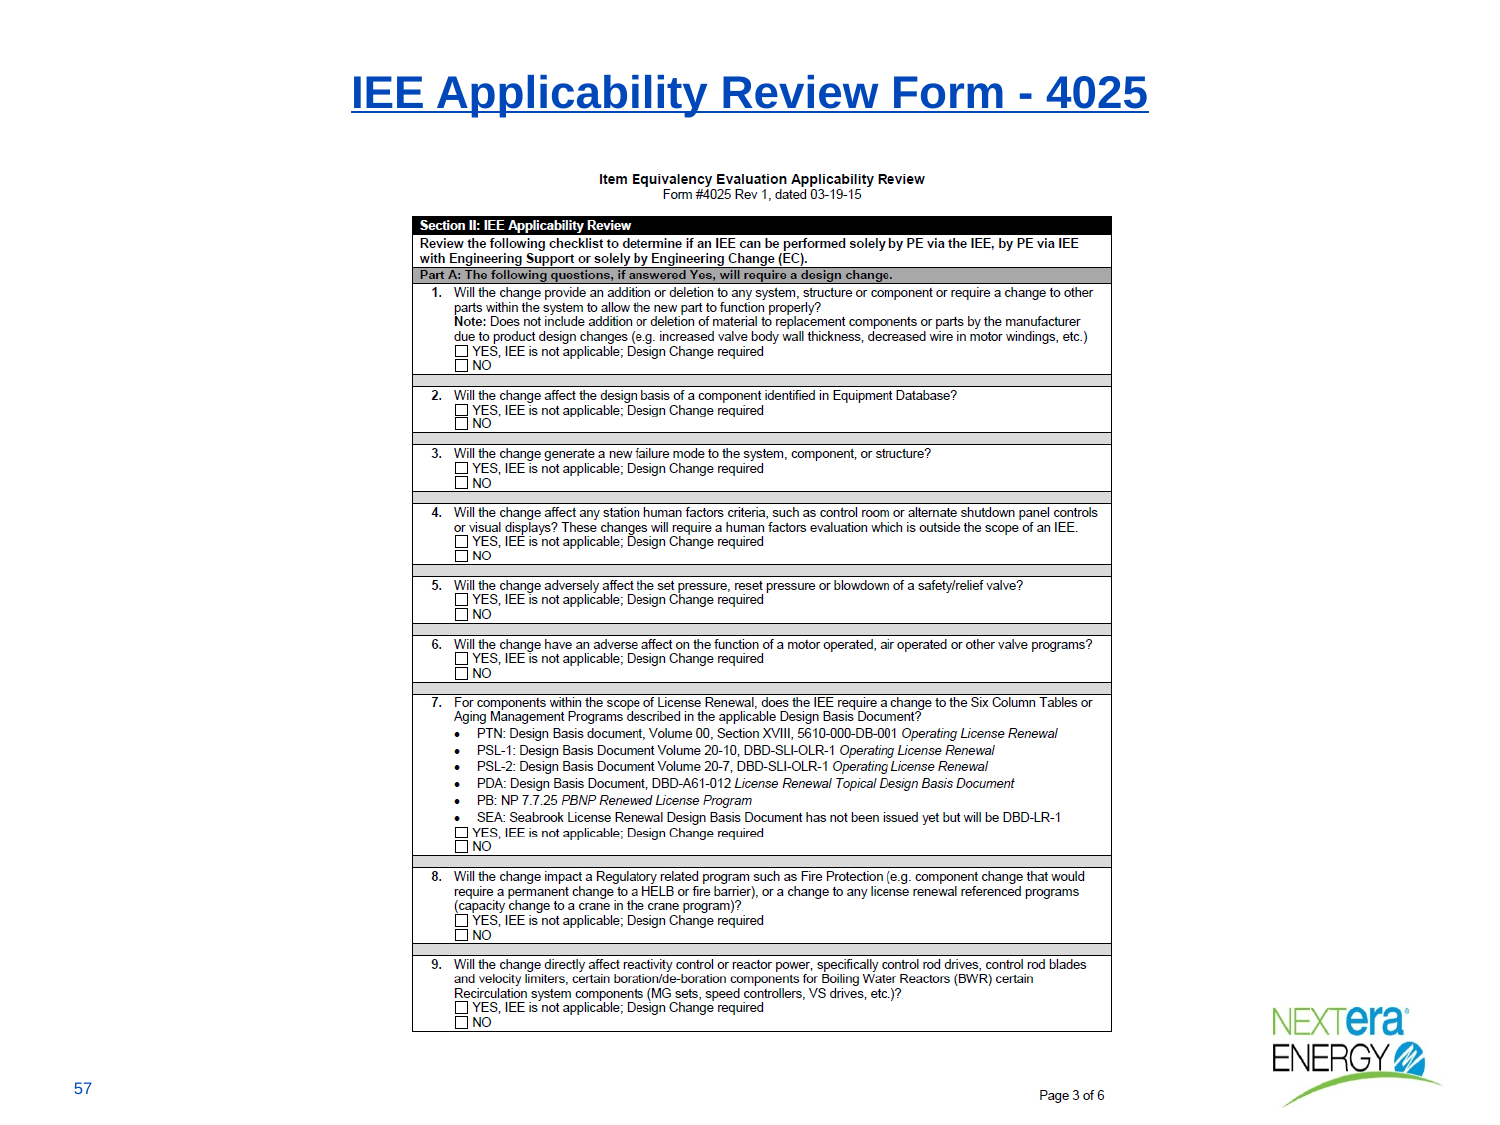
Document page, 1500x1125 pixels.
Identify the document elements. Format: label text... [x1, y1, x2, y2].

picture [1273, 1007, 1444, 1108]
picture [1352, 1012, 1362, 1019]
title IEE Applicability Review Form - 4025 [75, 50, 1425, 125]
picture [1387, 1022, 1397, 1031]
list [387, 137, 1138, 1115]
